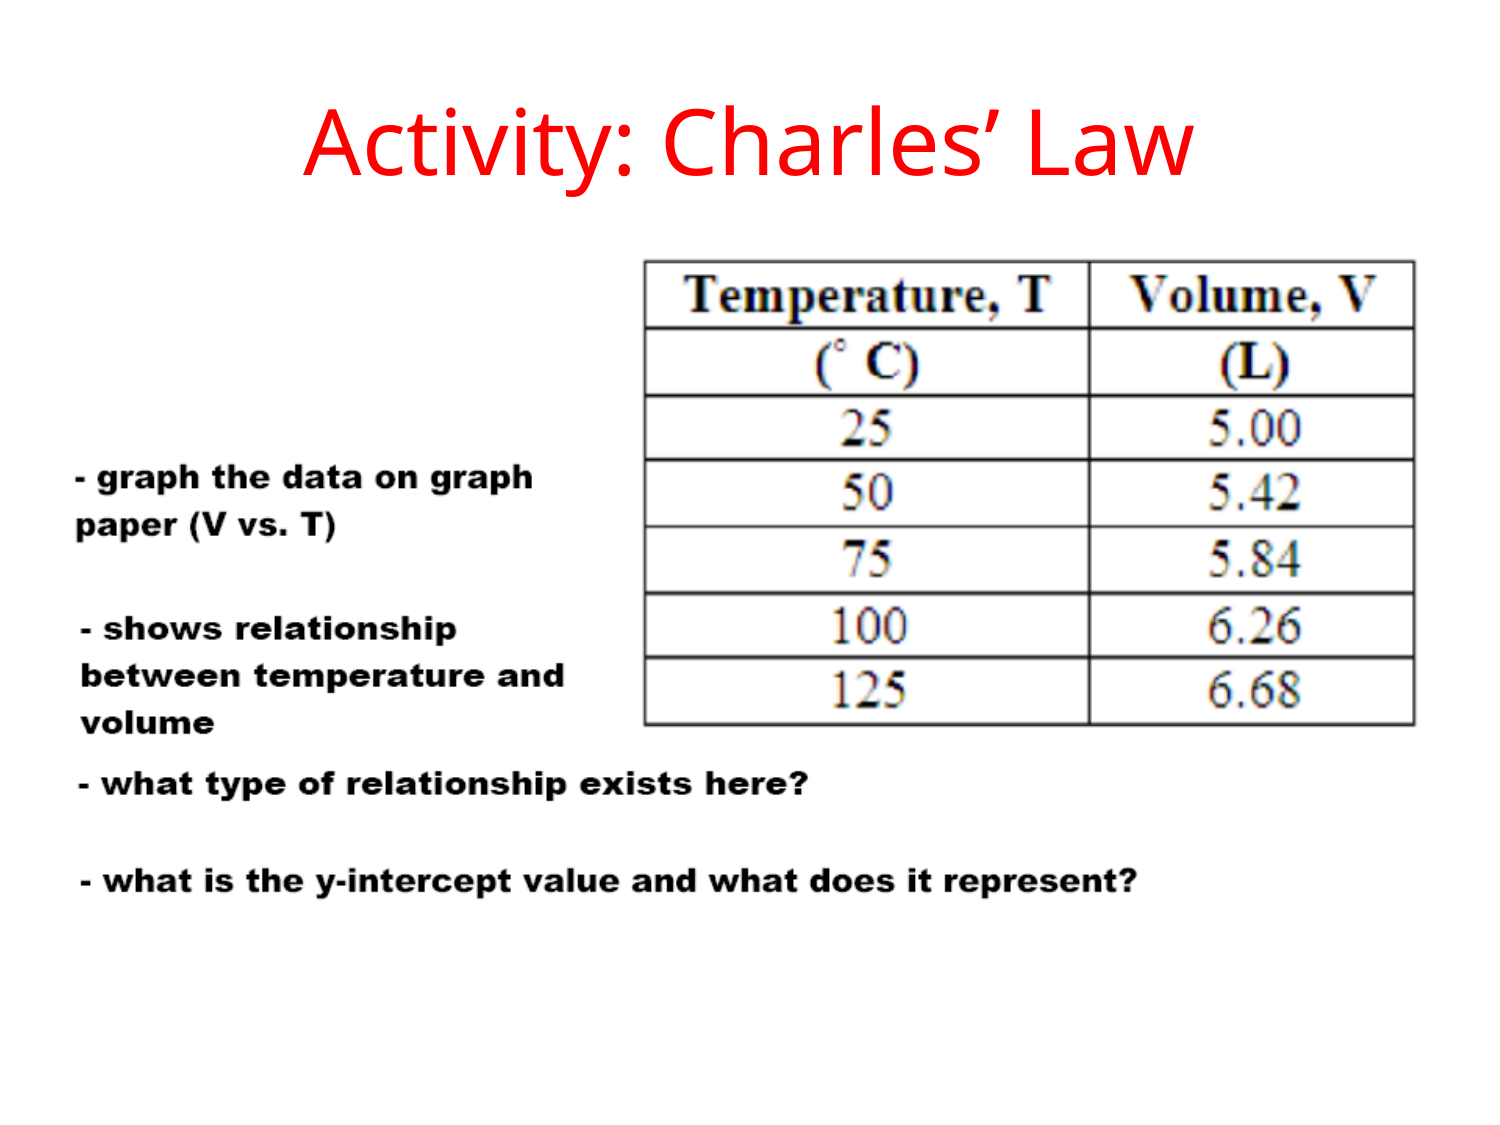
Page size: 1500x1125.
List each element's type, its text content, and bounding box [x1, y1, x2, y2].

picture [624, 237, 1434, 740]
title Activity: Charles’ Law [75, 45, 1425, 233]
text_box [62, 449, 1140, 912]
